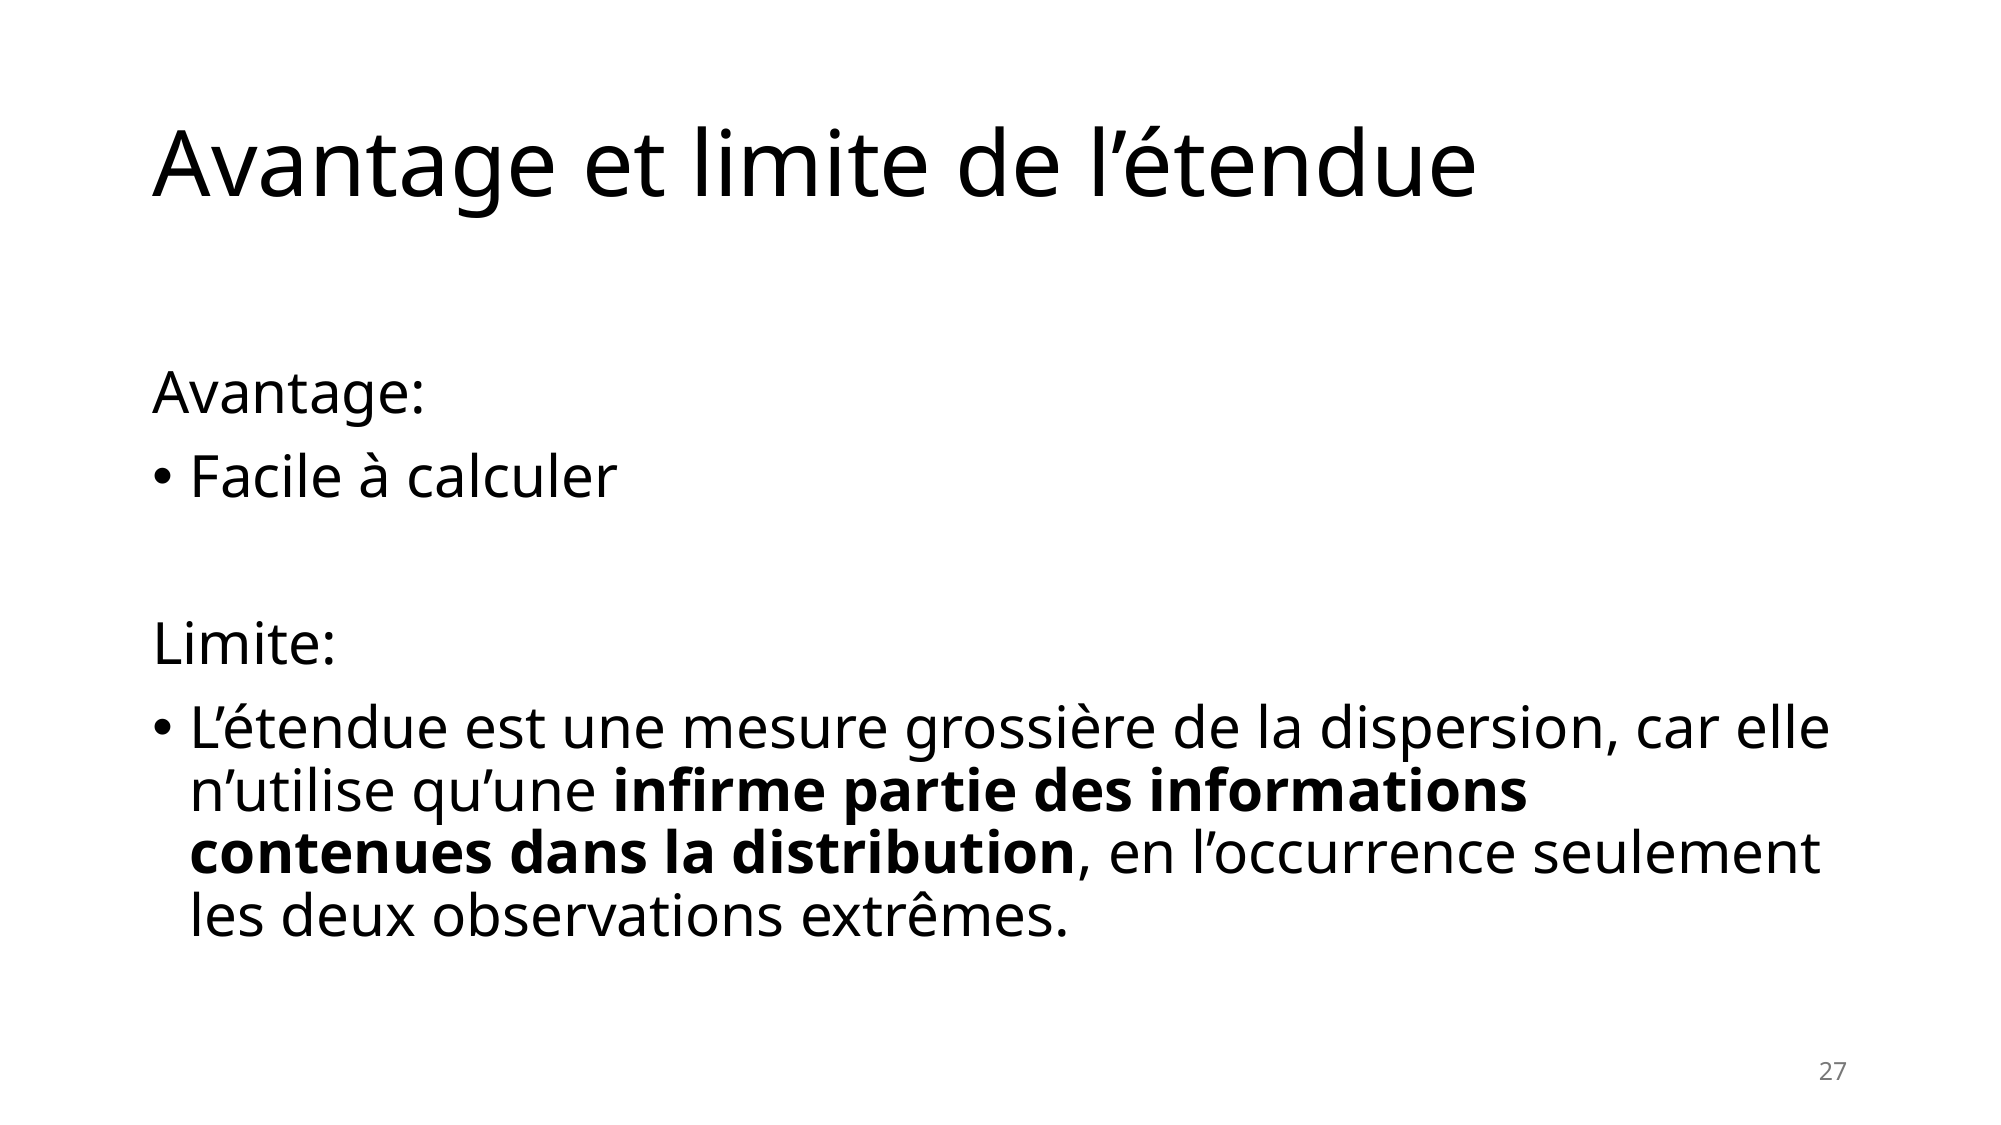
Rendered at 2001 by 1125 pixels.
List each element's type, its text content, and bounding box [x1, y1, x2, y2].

slide_number 27 [1412, 1042, 1863, 1103]
list Avantage: Facile à calculer Limite: L’étendue est une mesure grossière de la dispersion, car elle n’utilise qu’une infirme partie des informations contenues dans la distribution, en l’occurrence seulement les deux observations extrêmes. [137, 299, 1863, 1014]
title Avantage et limite de l’étendue [137, 58, 1863, 276]
